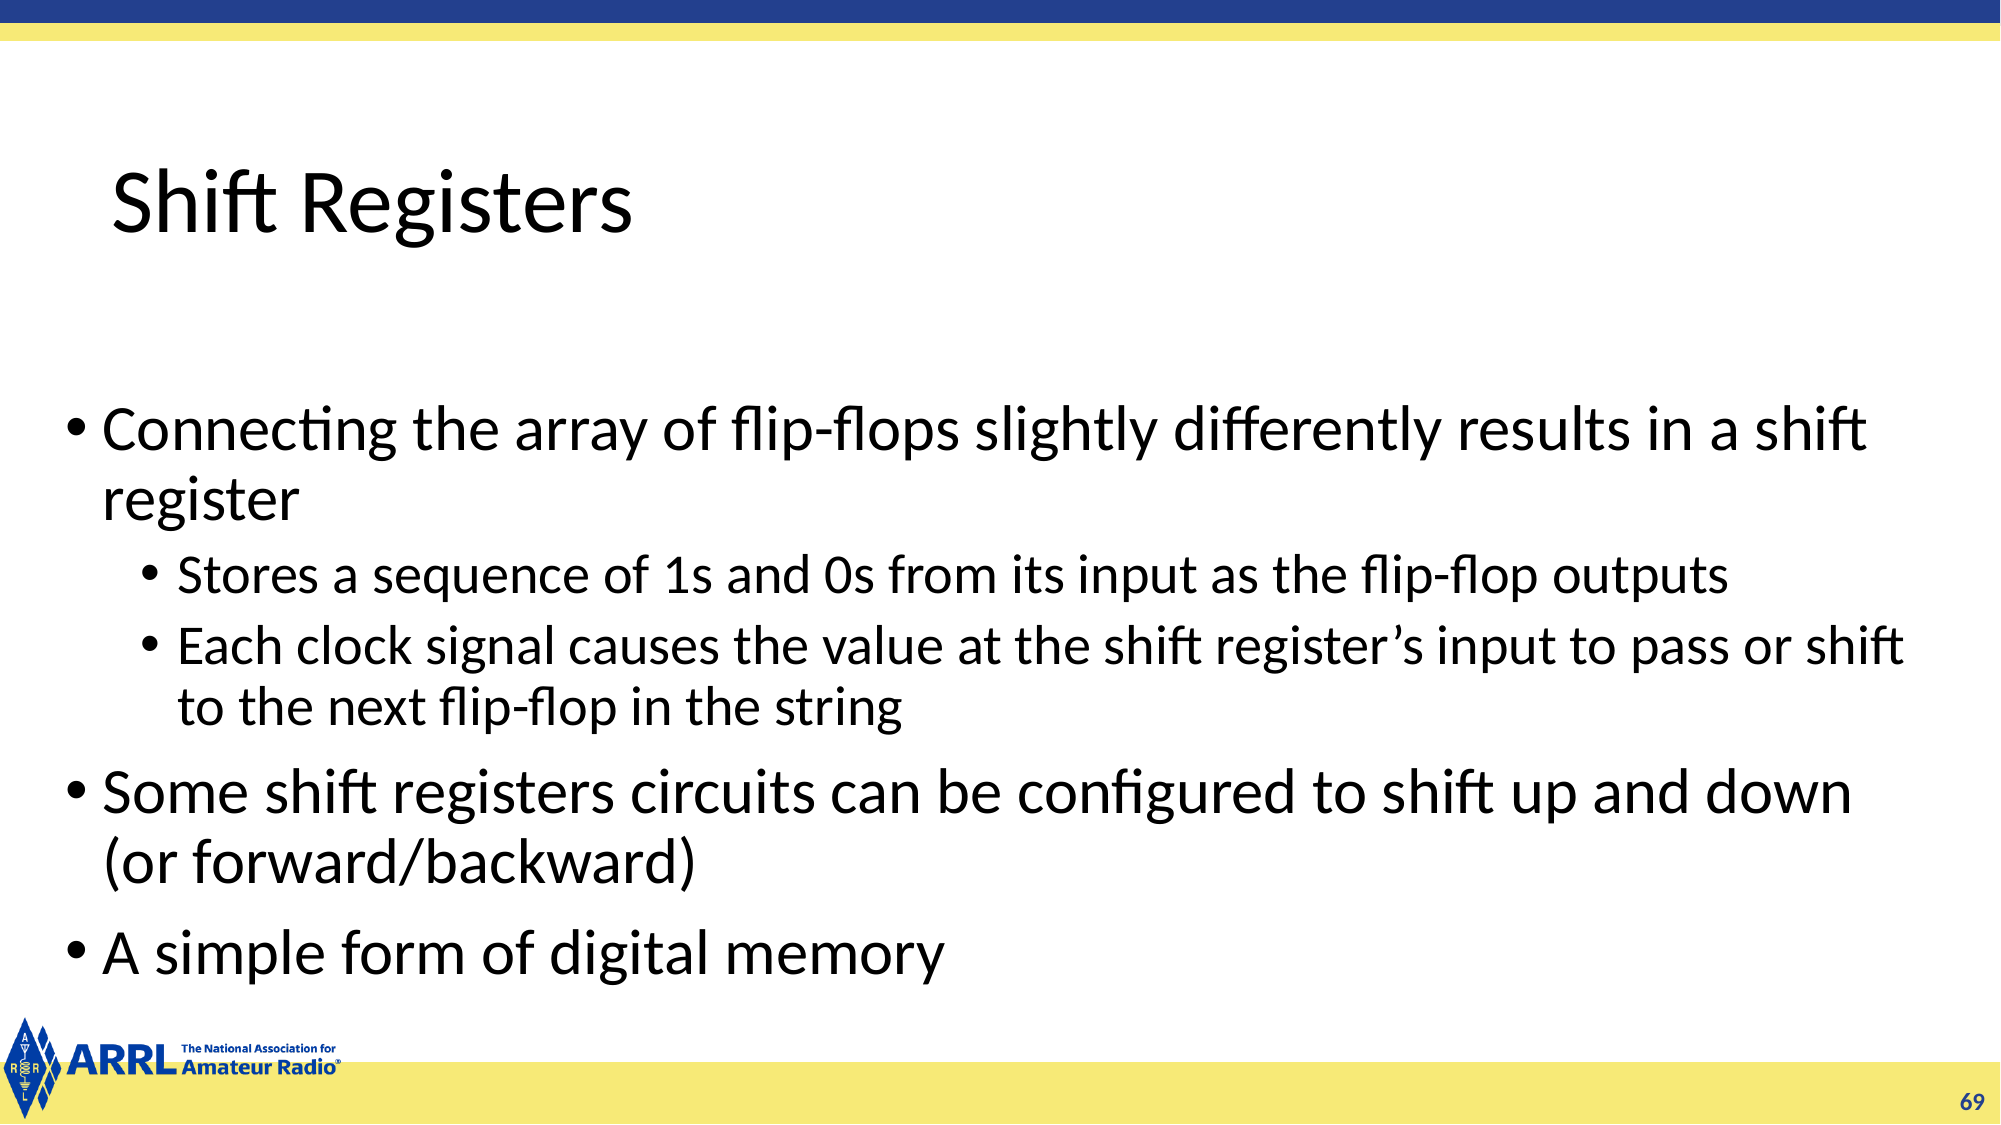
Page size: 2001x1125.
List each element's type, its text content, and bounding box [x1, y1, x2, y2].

title Shift Registers [96, 146, 1897, 356]
list Connecting the array of flip-flops slightly differently results in a shift register Stores a sequence of 1s and 0s from its input as the flip-flop outputs Each clock signal causes the value at the shift register’s input to pass or shift to the next flip-flop in the string Some shift registers circuits can be configured to shift up and down (or forward/backward) A simple form of digital memory [50, 387, 1950, 1075]
picture [1, 1015, 342, 1121]
